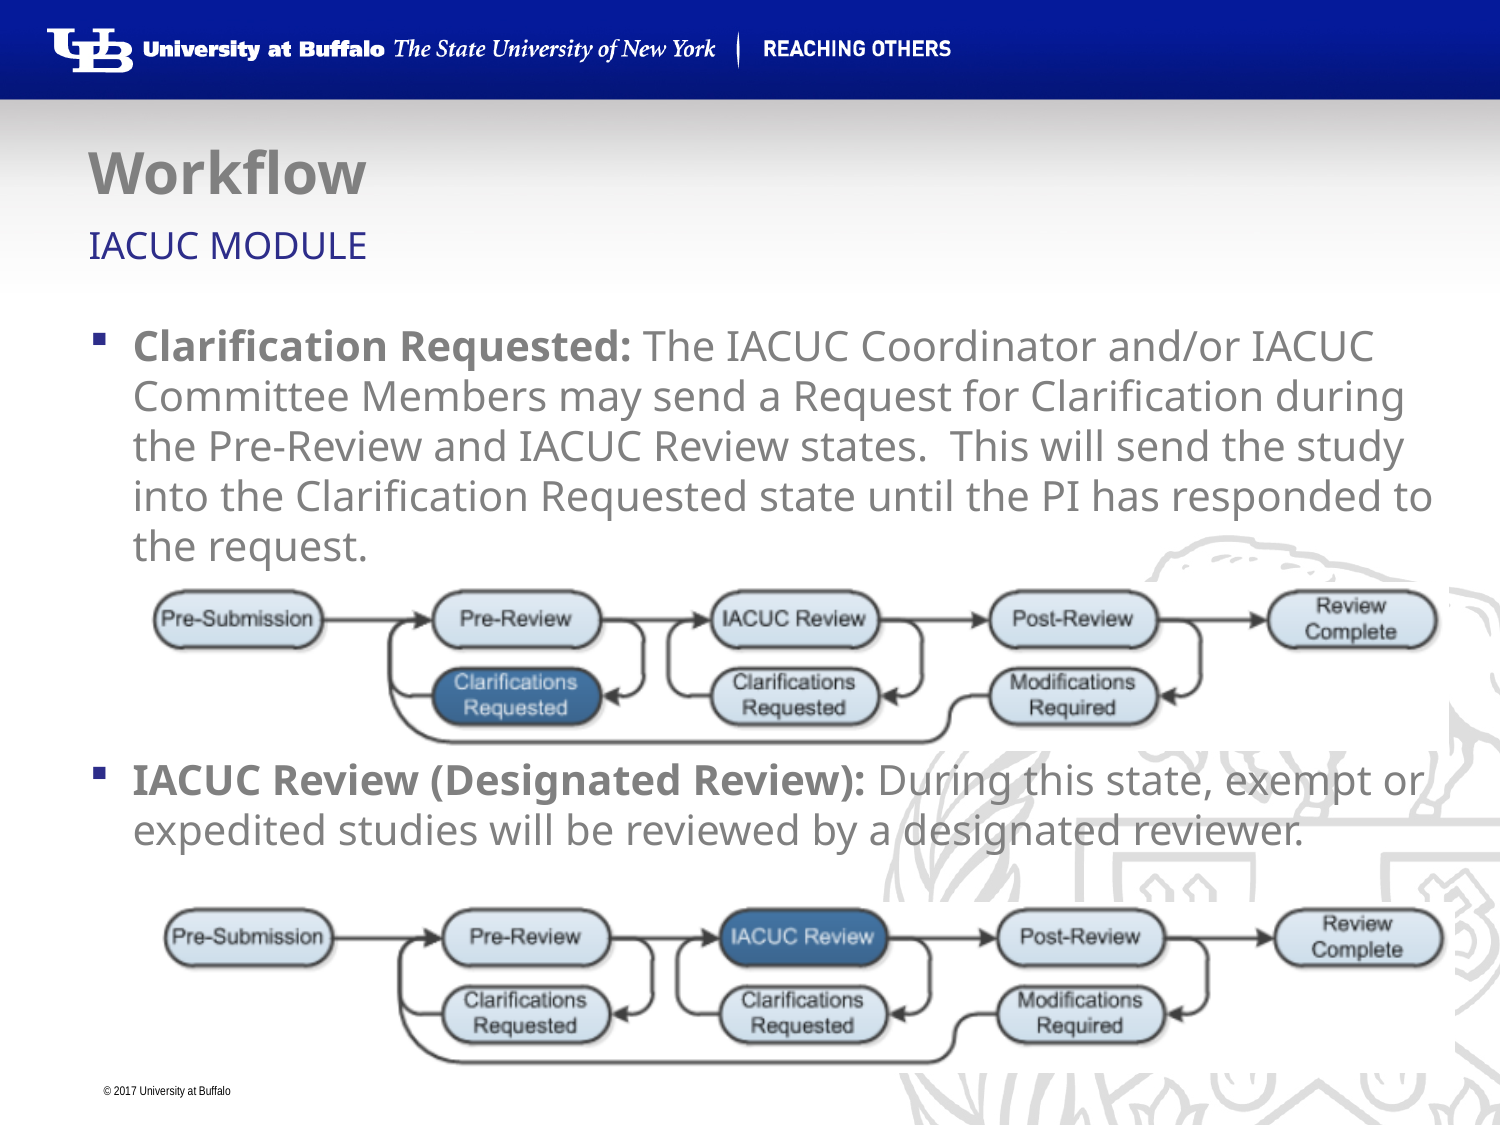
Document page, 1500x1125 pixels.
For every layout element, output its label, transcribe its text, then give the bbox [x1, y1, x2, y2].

list Clarification Requested: The IACUC Coordinator and/or IACUC Committee Members may send a Request for Clarification during the Pre-Review and IACUC Review states. This will send the study into the Clarification Requested state until the PI has responded to the request. IACUC Review (Designated Review): During this state, exempt or expedited studies will be reviewed by a designated reviewer. [75, 312, 1455, 1050]
title Workflow [73, 128, 1132, 213]
subtitle IACUC Module [73, 214, 1130, 290]
picture [0, 0, 1500, 1125]
